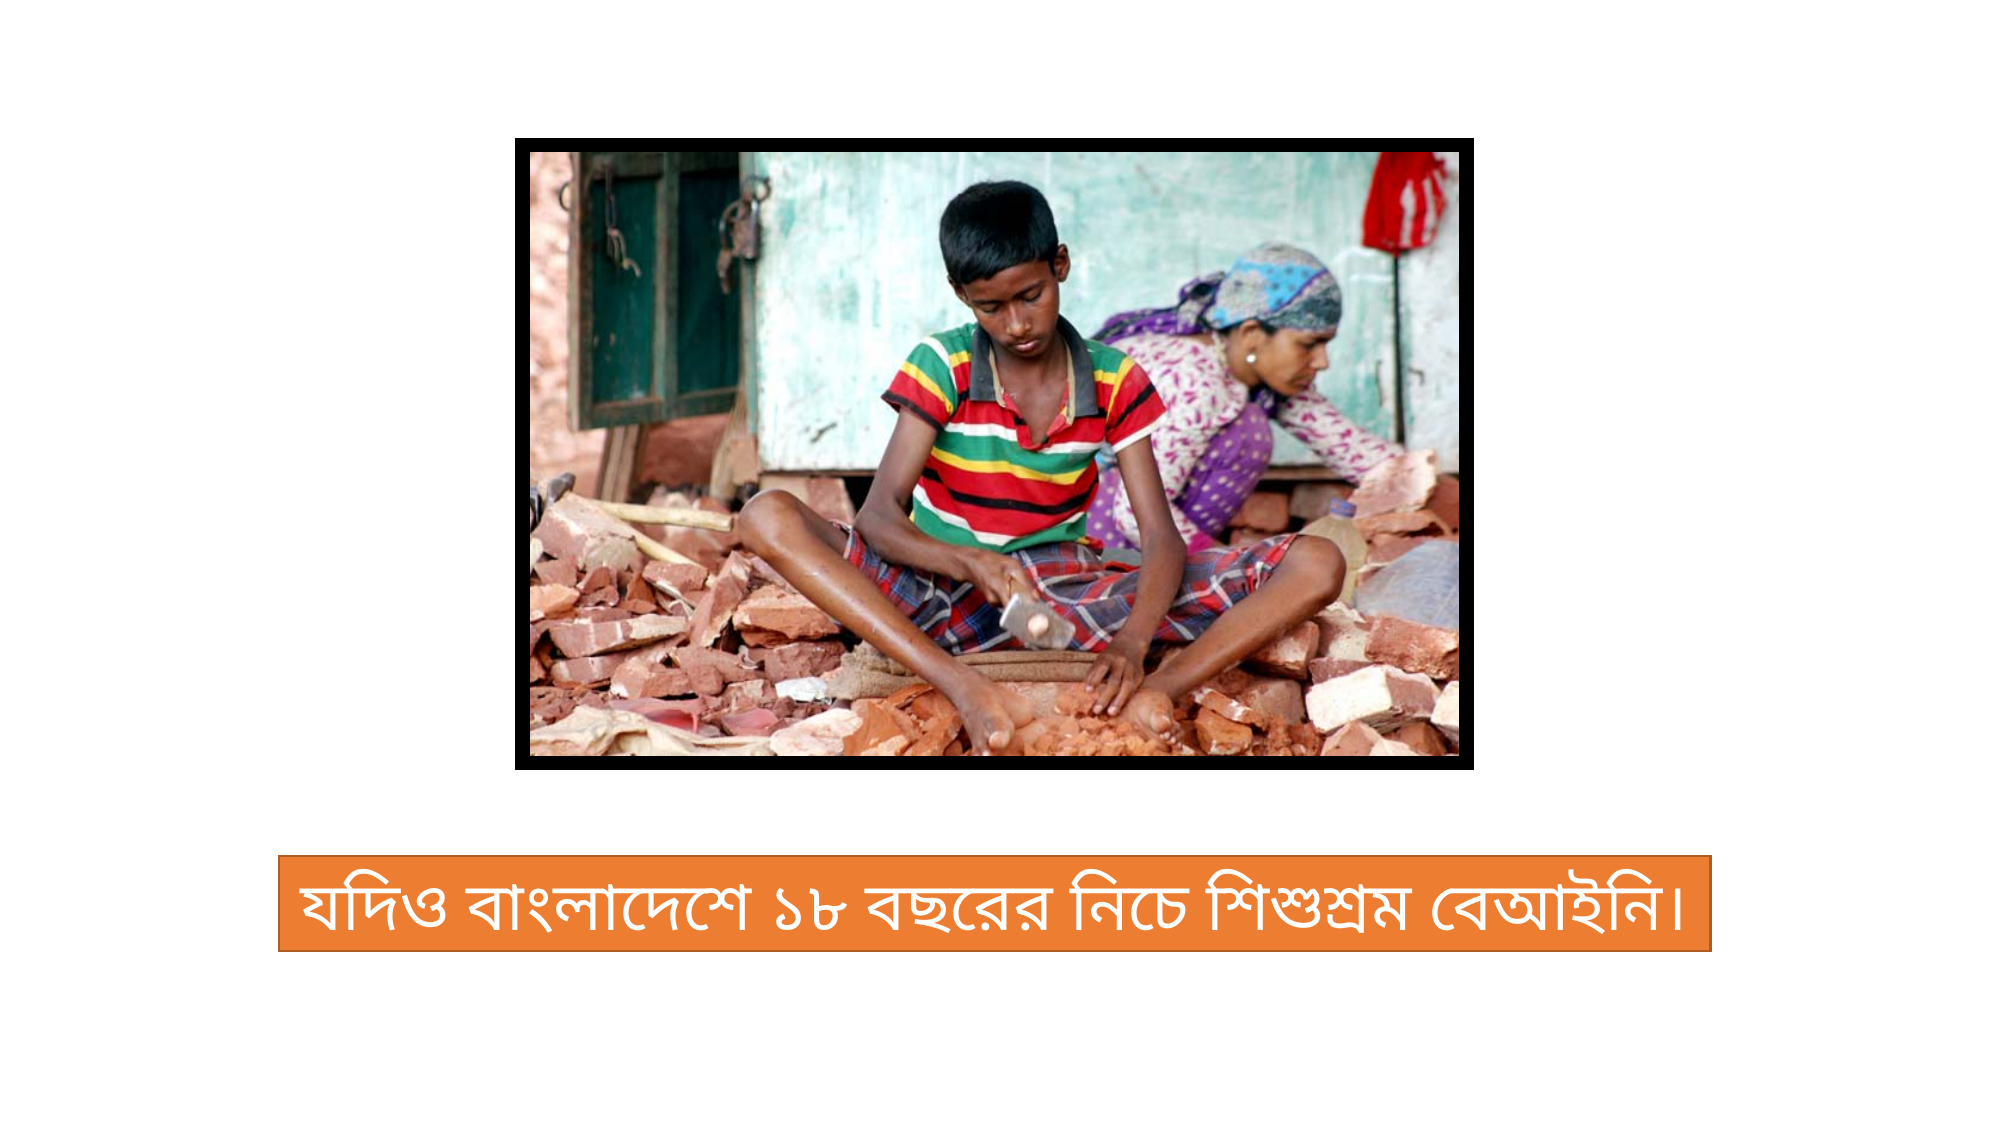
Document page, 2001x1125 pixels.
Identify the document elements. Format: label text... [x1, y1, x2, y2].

picture [529, 151, 1460, 756]
text_box যদিও বাংলাদেশে ১৮ বছরের নিচে শিশুশ্রম বেআইনি। [278, 855, 1712, 952]
